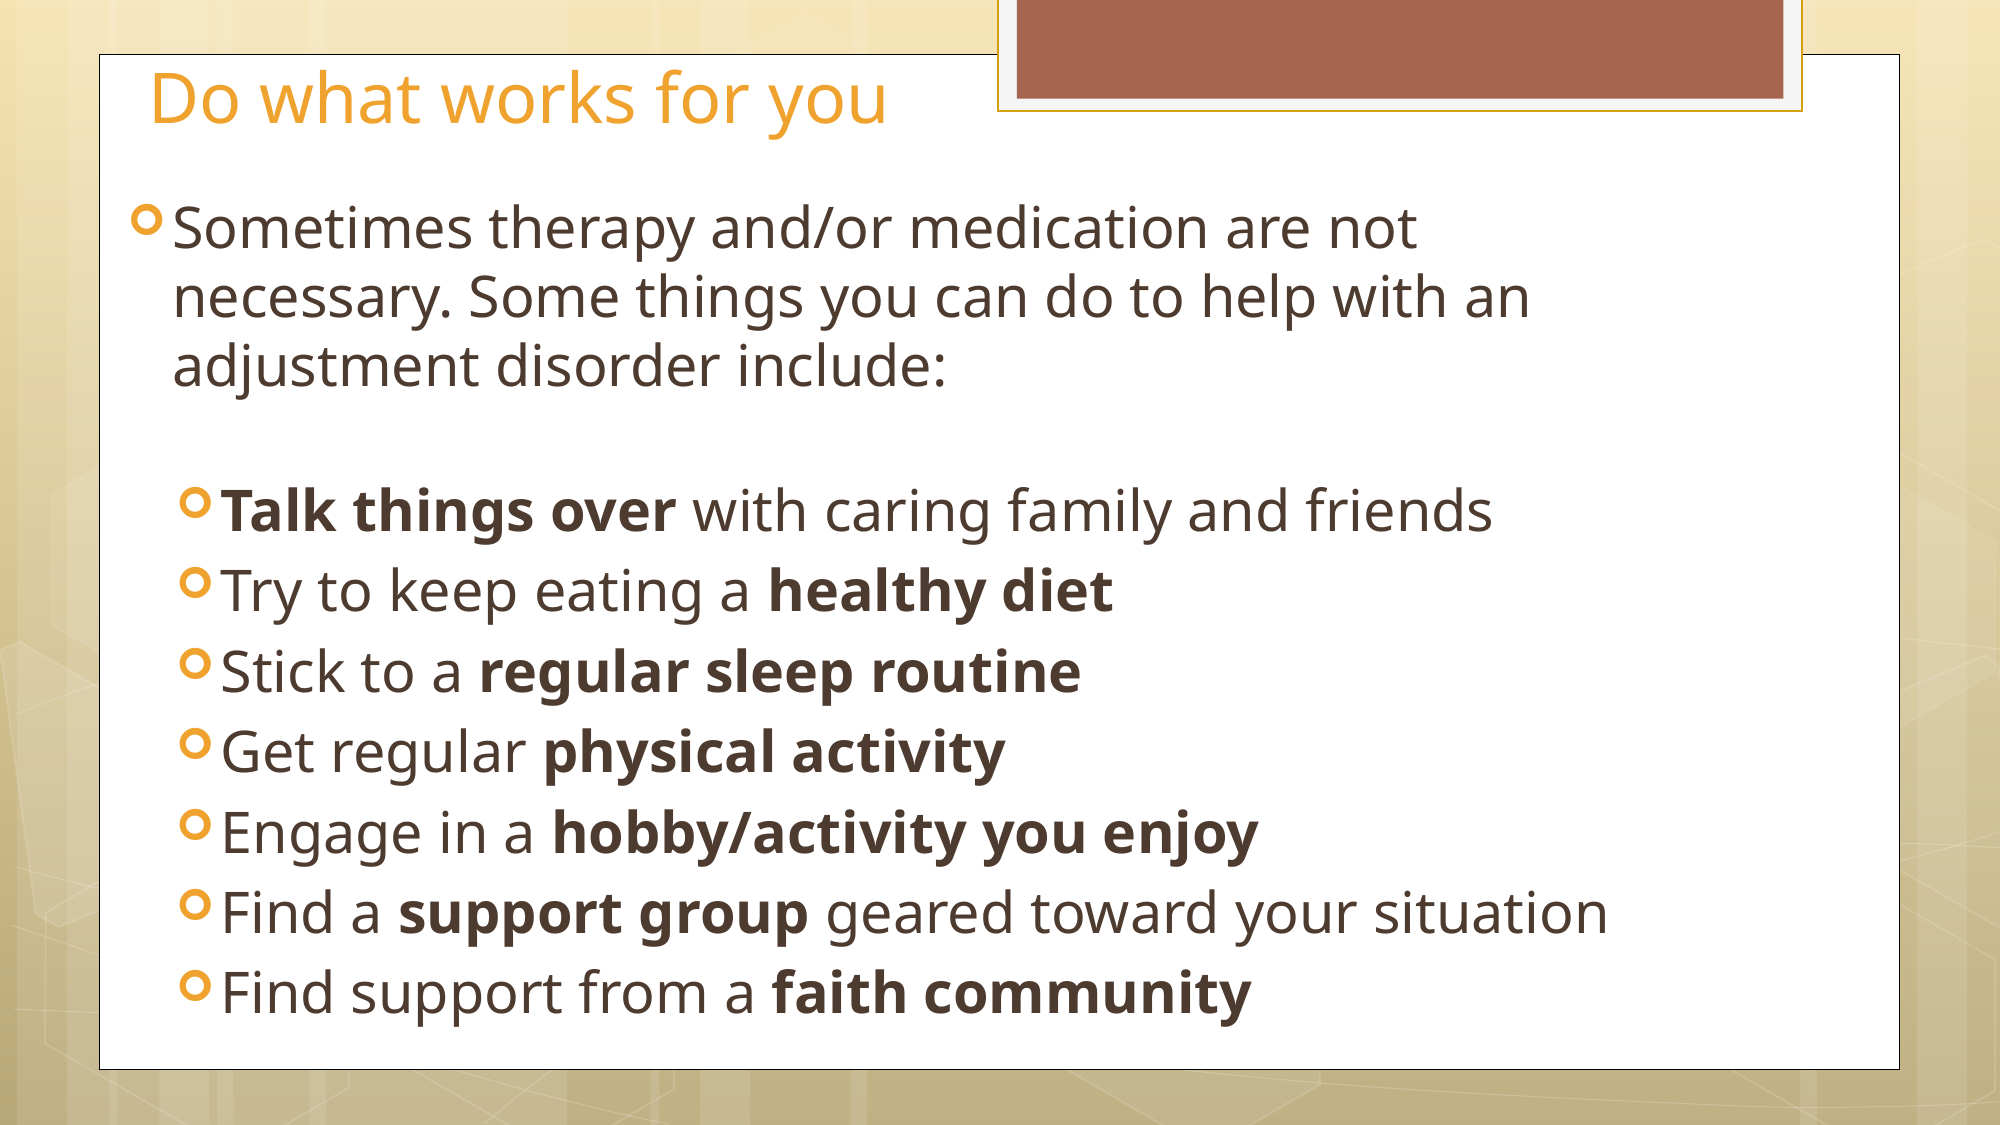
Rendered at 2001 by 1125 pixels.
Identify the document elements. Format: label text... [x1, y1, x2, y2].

list Sometimes therapy and/or medication are not necessary. Some things you can do to help with an adjustment disorder include: Talk things over with caring family and friends Try to keep eating a healthy diet Stick to a regular sleep routine Get regular physical activity Engage in a hobby/activity you enjoy Find a support group geared toward your situation Find support from a faith community [101, 183, 1675, 1045]
title Do what works for you [133, 45, 1675, 145]
